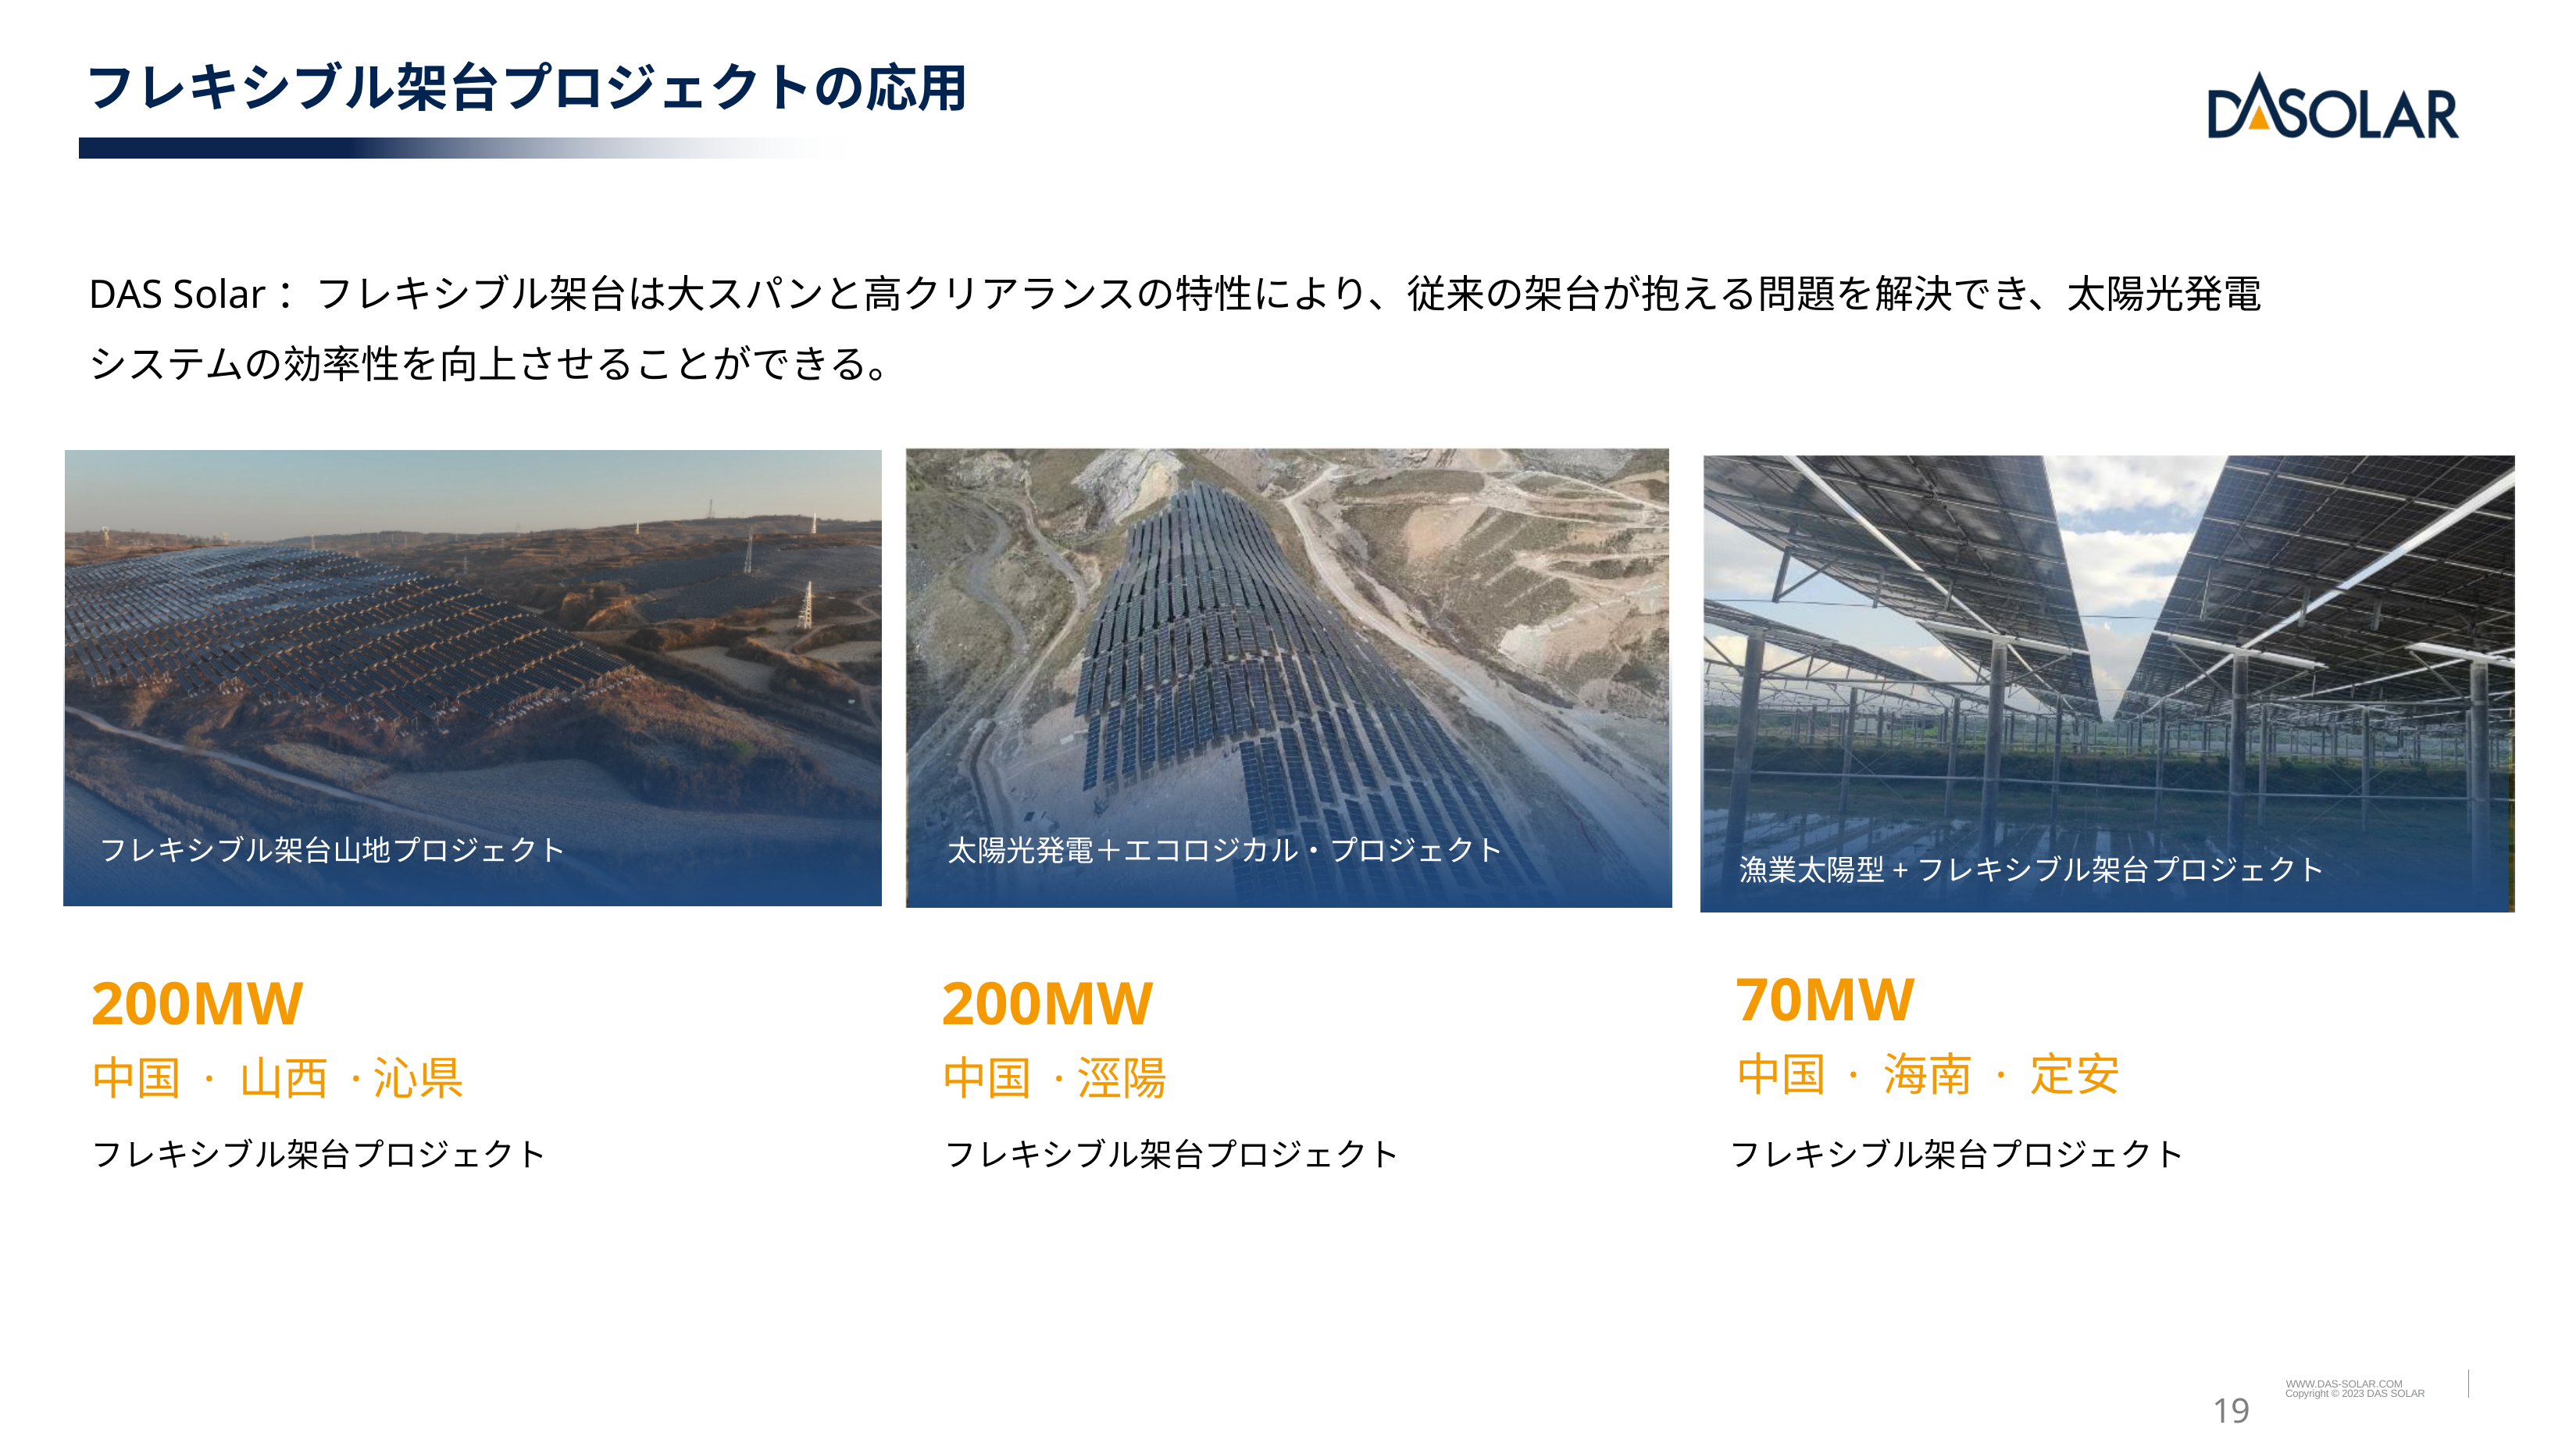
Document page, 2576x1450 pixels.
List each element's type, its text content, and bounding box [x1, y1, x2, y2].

text_box フレキシブル架台プロジェクト [1727, 1121, 2568, 1173]
text_box 200MW 中国 · 山西 ·沁県 [89, 953, 725, 1105]
text_box フレキシブル架台プロジェクト [942, 1132, 1670, 1174]
text_box フレキシブル架台プロジェクトの応用 [81, 52, 1338, 117]
text_box 19 [2199, 1359, 2284, 1423]
picture [2208, 71, 2460, 138]
picture [65, 449, 882, 906]
text_box DAS Solar：フレキシブル架台は大スパンと高クリアランスの特性により、従来の架台が抱える問題を解決でき、太陽光発電システムの効率性を向上させることができる。 [77, 240, 2281, 393]
picture [905, 448, 1669, 908]
picture [1704, 455, 2515, 912]
text_box 漁業太陽型+フレキシブル架台プロジェクト [1727, 845, 2576, 927]
text_box フレキシブル架台プロジェクト [89, 1132, 800, 1174]
text_box 70MW 中国 · 海南 · 定安 [1722, 956, 2509, 1106]
text_box 200MW 中国 ·涇陽 [940, 953, 1806, 1080]
